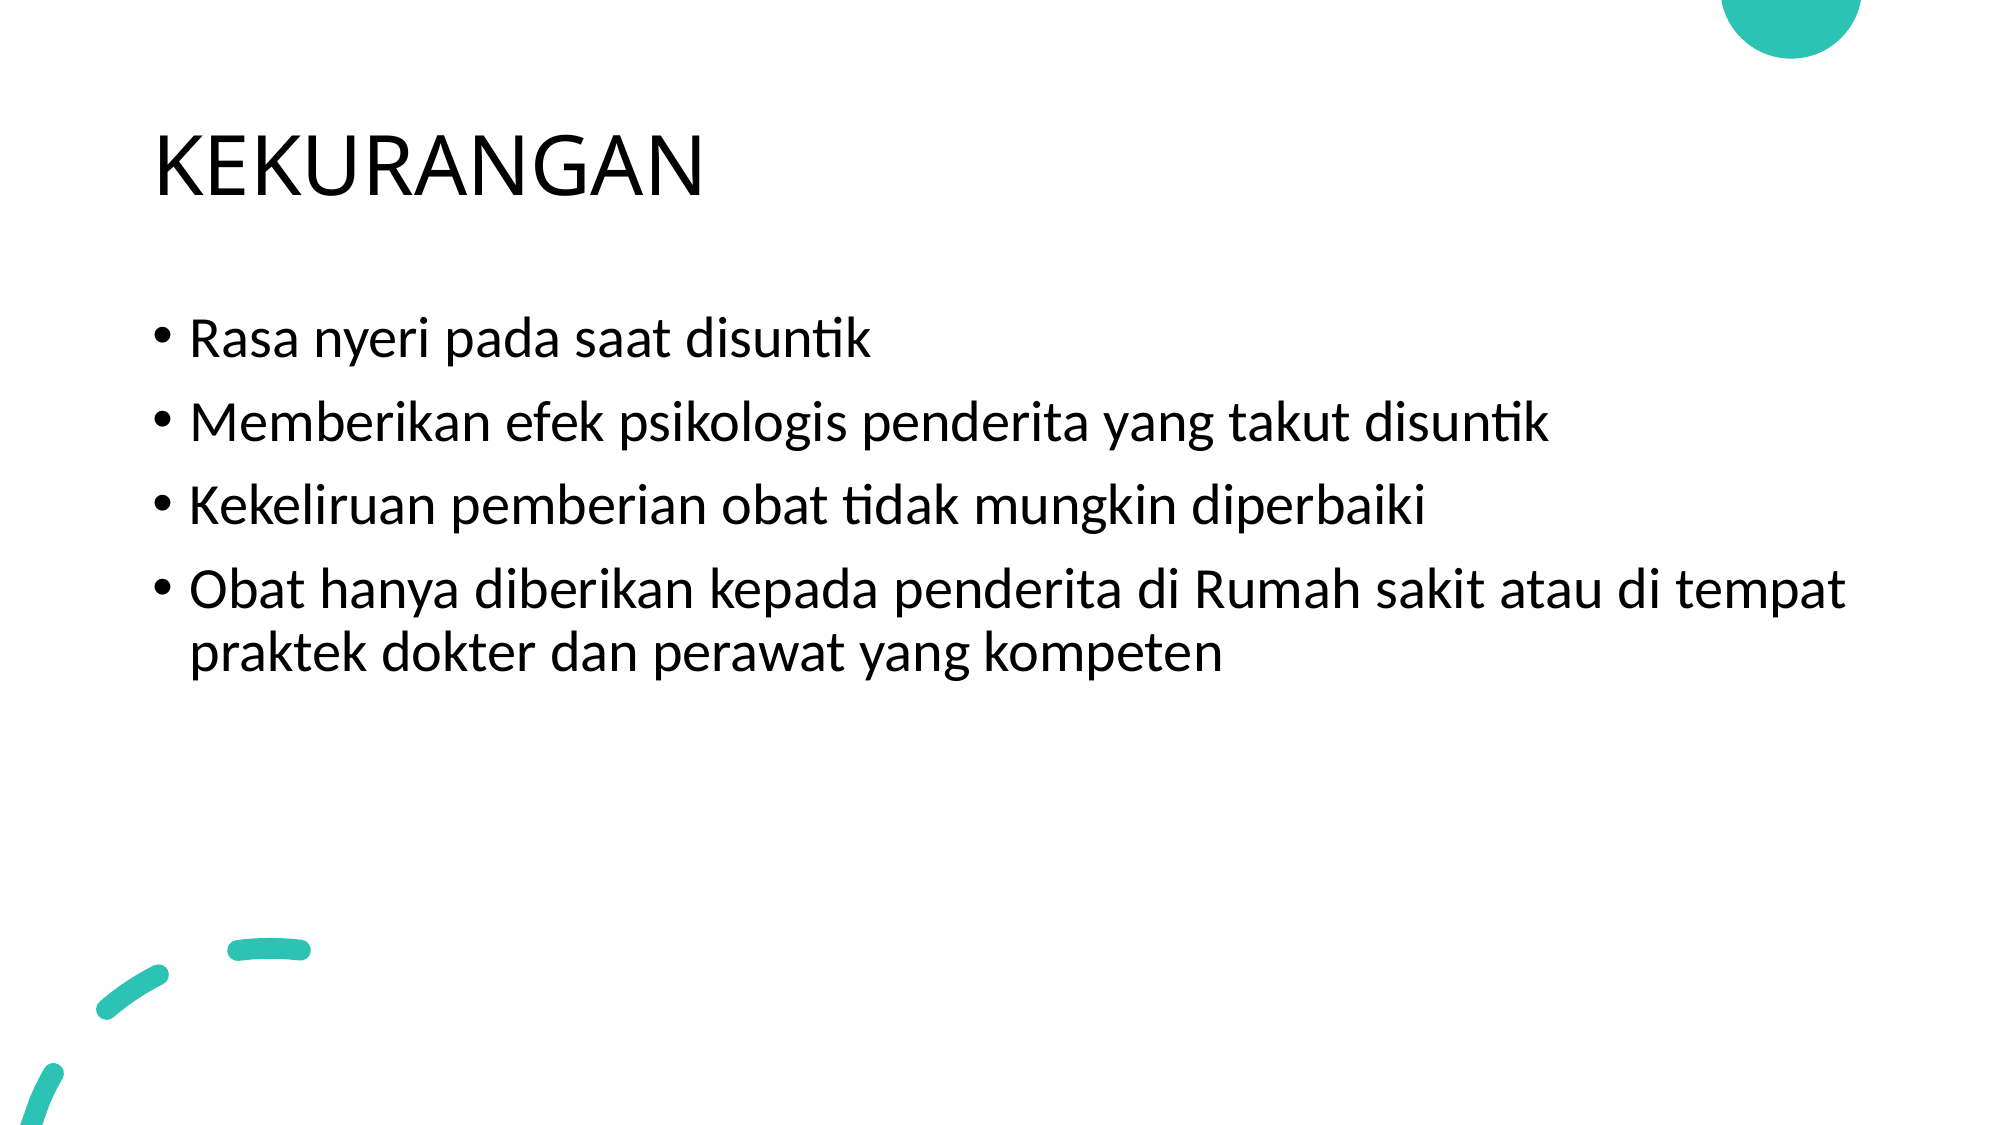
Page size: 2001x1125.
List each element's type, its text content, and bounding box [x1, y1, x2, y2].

list Rasa nyeri pada saat disuntik Memberikan efek psikologis penderita yang takut disuntik Kekeliruan pemberian obat tidak mungkin diperbaiki Obat hanya diberikan kepada penderita di Rumah sakit atau di tempat praktek dokter dan perawat yang kompeten [137, 299, 1863, 933]
title KEKURANGAN [137, 59, 1863, 278]
